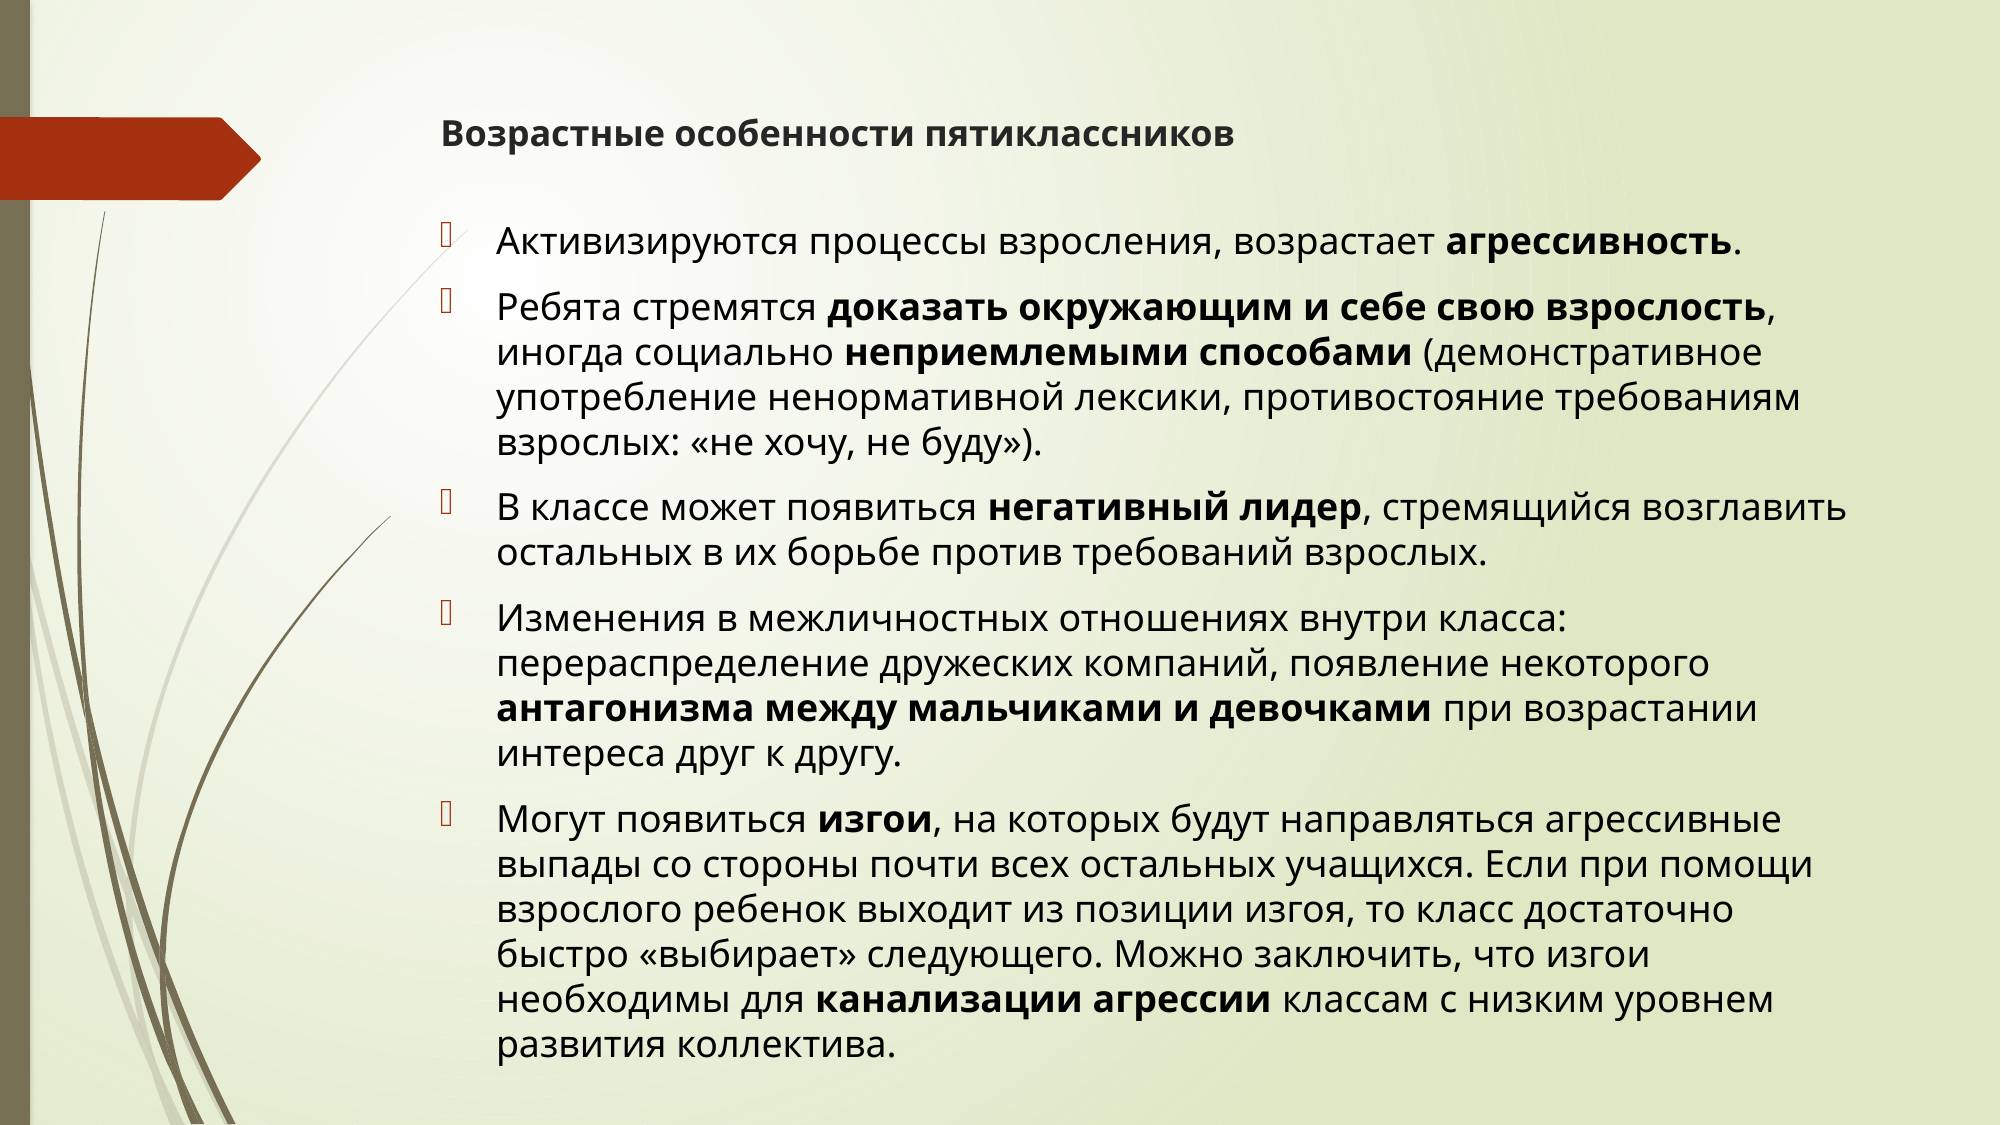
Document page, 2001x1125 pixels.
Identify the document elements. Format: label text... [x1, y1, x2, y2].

list Активизируются процессы взросления, возрастает агрессивность. Ребята стремятся доказать окружающим и себе свою взрослость, иногда социально неприемлемыми способами (демонстративное употребление ненормативной лексики, противостояние требованиям взрослых: «не хочу, не буду»). В классе может появиться негативный лидер, стремящийся возглавить остальных в их борьбе против требований взрослых. Изменения в межличностных отношениях внутри класса: перераспределение дружеских компаний, появление некоторого антагонизма между мальчиками и девочками при возрастании интереса друг к другу. Могут появиться изгои, на которых будут направляться агрессивные выпады со стороны почти всех остальных учащихся. Если при помощи взрослого ребенок выходит из позиции изгоя, то класс достаточно быстро «выбирает» следующего. Можно заключить, что изгои необходимы для канализации агрессии классам с низким уровнем развития коллектива. [424, 209, 1888, 1096]
title Возрастные особенности пятиклассников [425, 102, 1888, 209]
